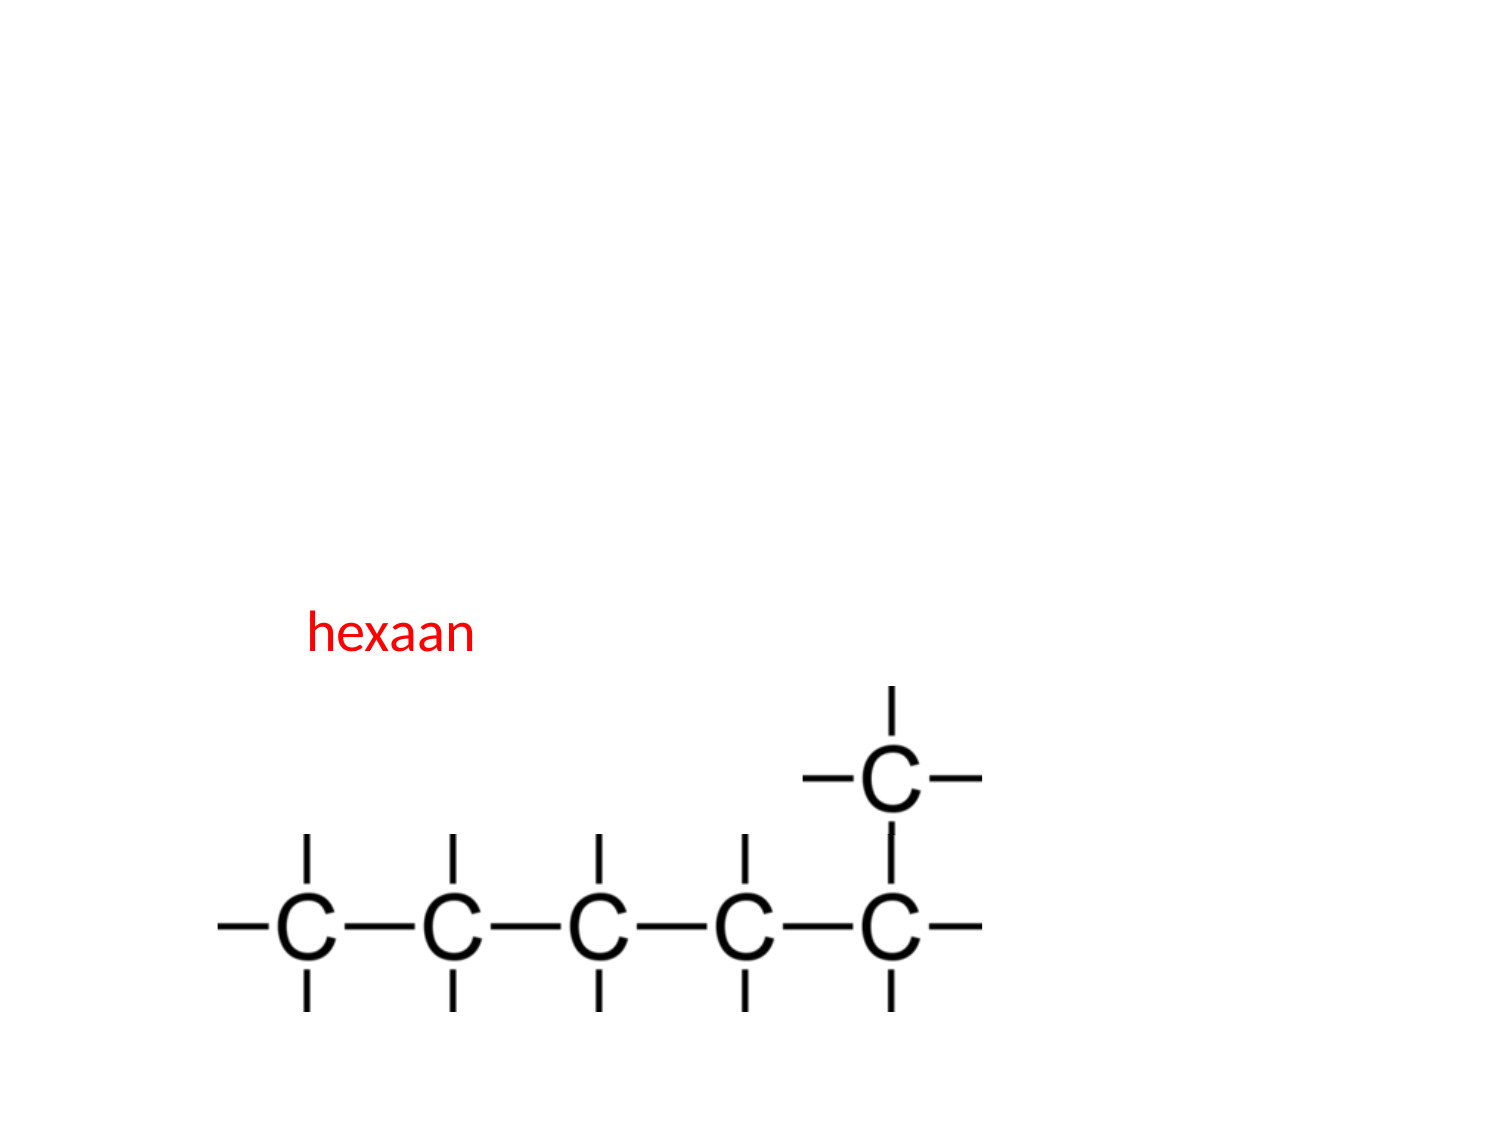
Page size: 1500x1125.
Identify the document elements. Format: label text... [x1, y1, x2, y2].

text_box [217, 686, 983, 1012]
text_box Langste keten : 5 koolstofatomen: pentaan Zijketen CH3 : methyl , aan het 2e C-atoom van pentaan Naam: hexaann [83, 10, 1404, 671]
